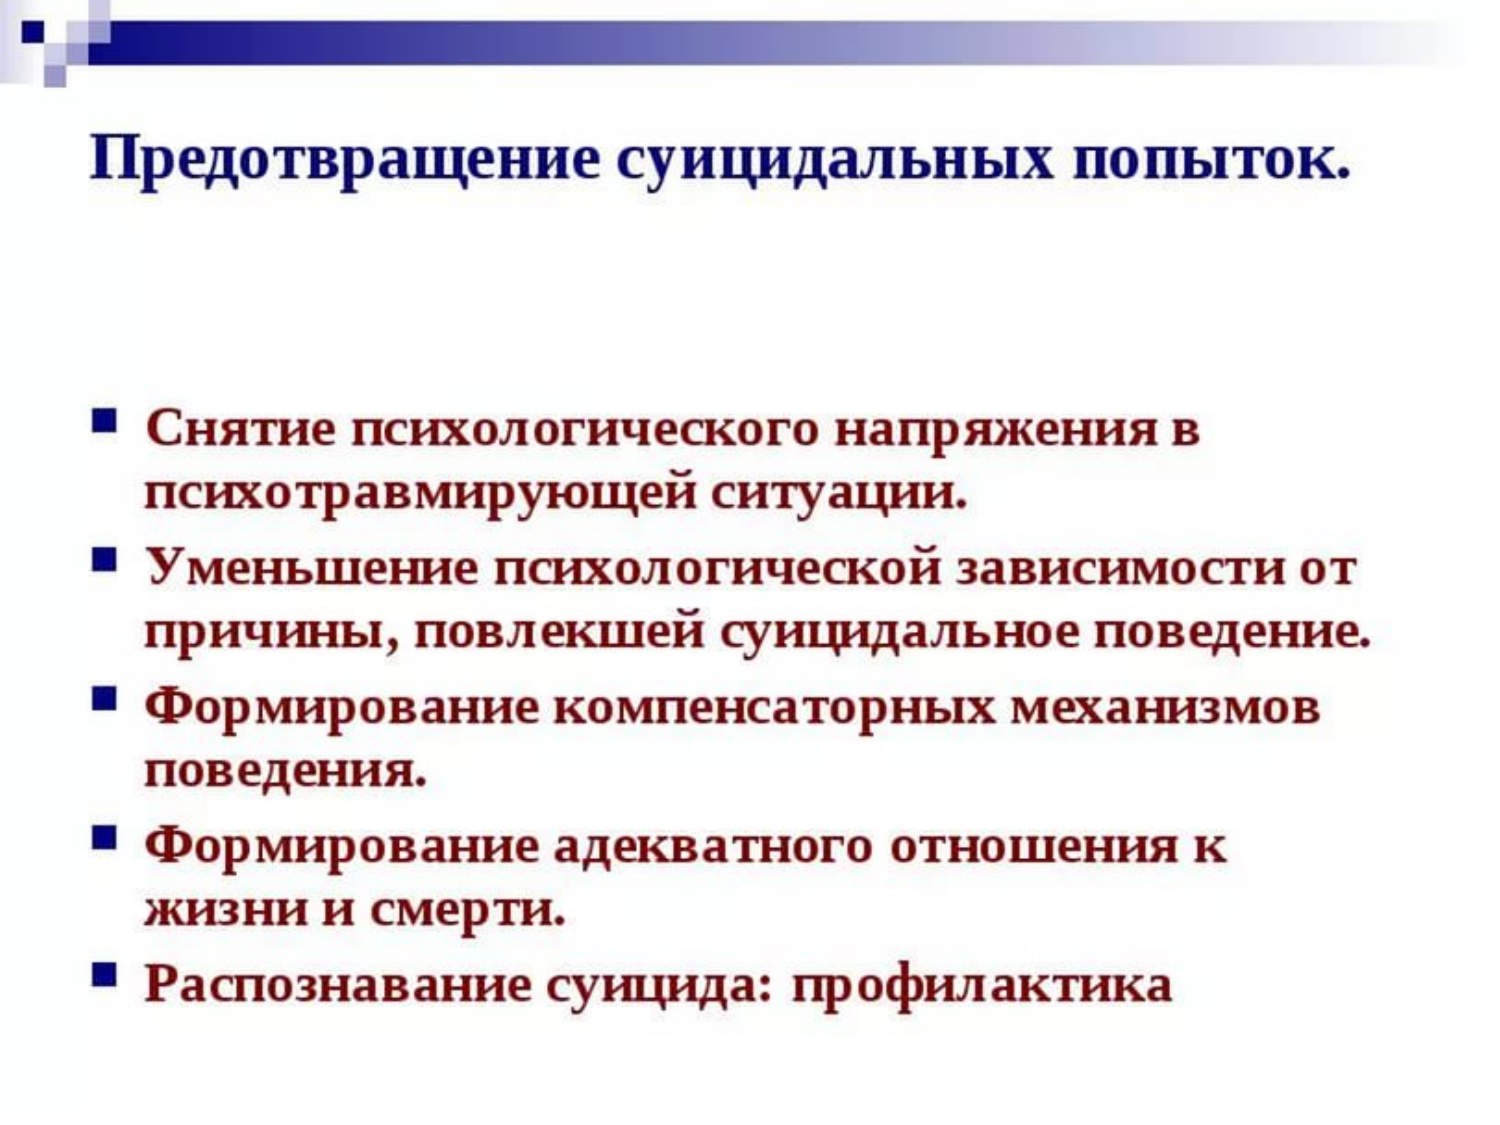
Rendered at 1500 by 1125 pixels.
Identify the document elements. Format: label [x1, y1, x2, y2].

list [0, 0, 1481, 1111]
